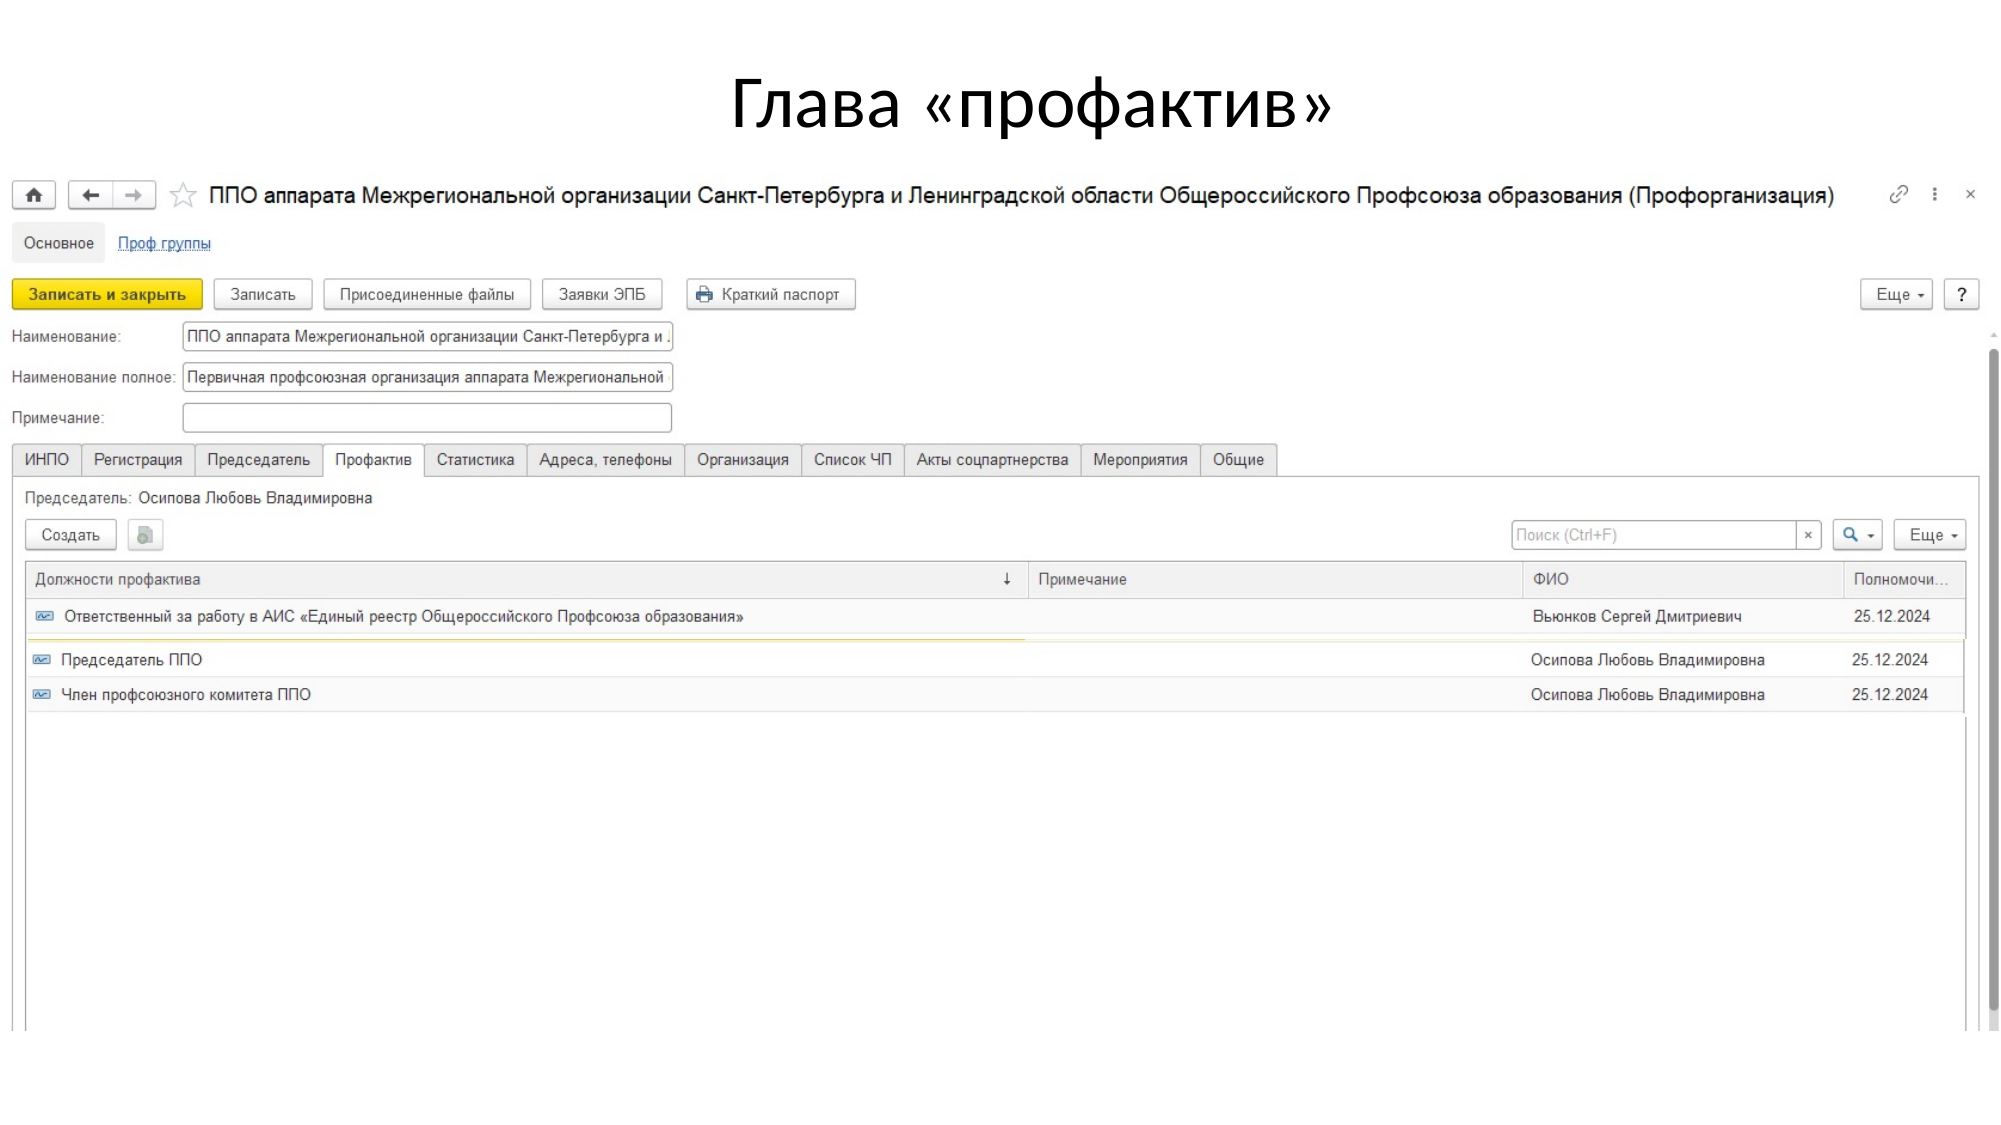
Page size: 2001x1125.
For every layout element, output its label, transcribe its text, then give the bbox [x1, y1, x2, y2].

picture [0, 172, 2000, 1031]
text_box Глава «профактив» [262, 45, 1808, 150]
